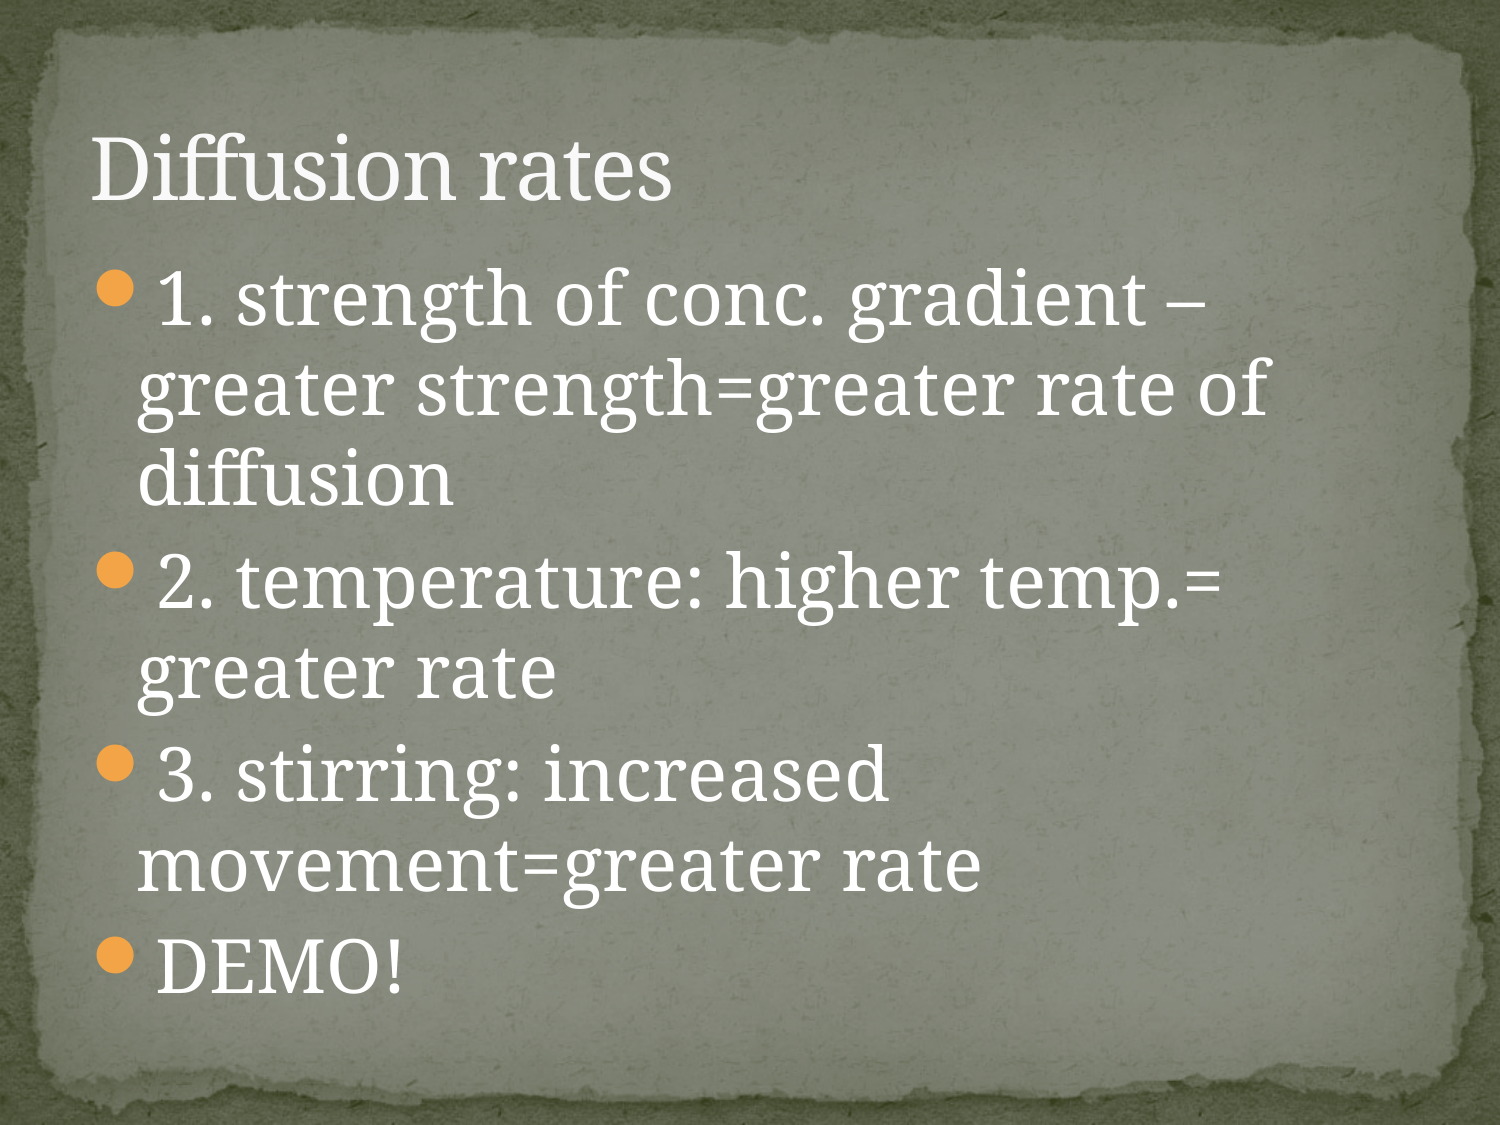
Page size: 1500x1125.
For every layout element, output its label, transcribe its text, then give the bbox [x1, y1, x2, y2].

title Diffusion rates [74, 24, 1425, 225]
list 1. strength of conc. gradient – greater strength=greater rate of diffusion 2. temperature: higher temp.= greater rate 3. stirring: increased movement=greater rate DEMO! [76, 243, 1427, 994]
